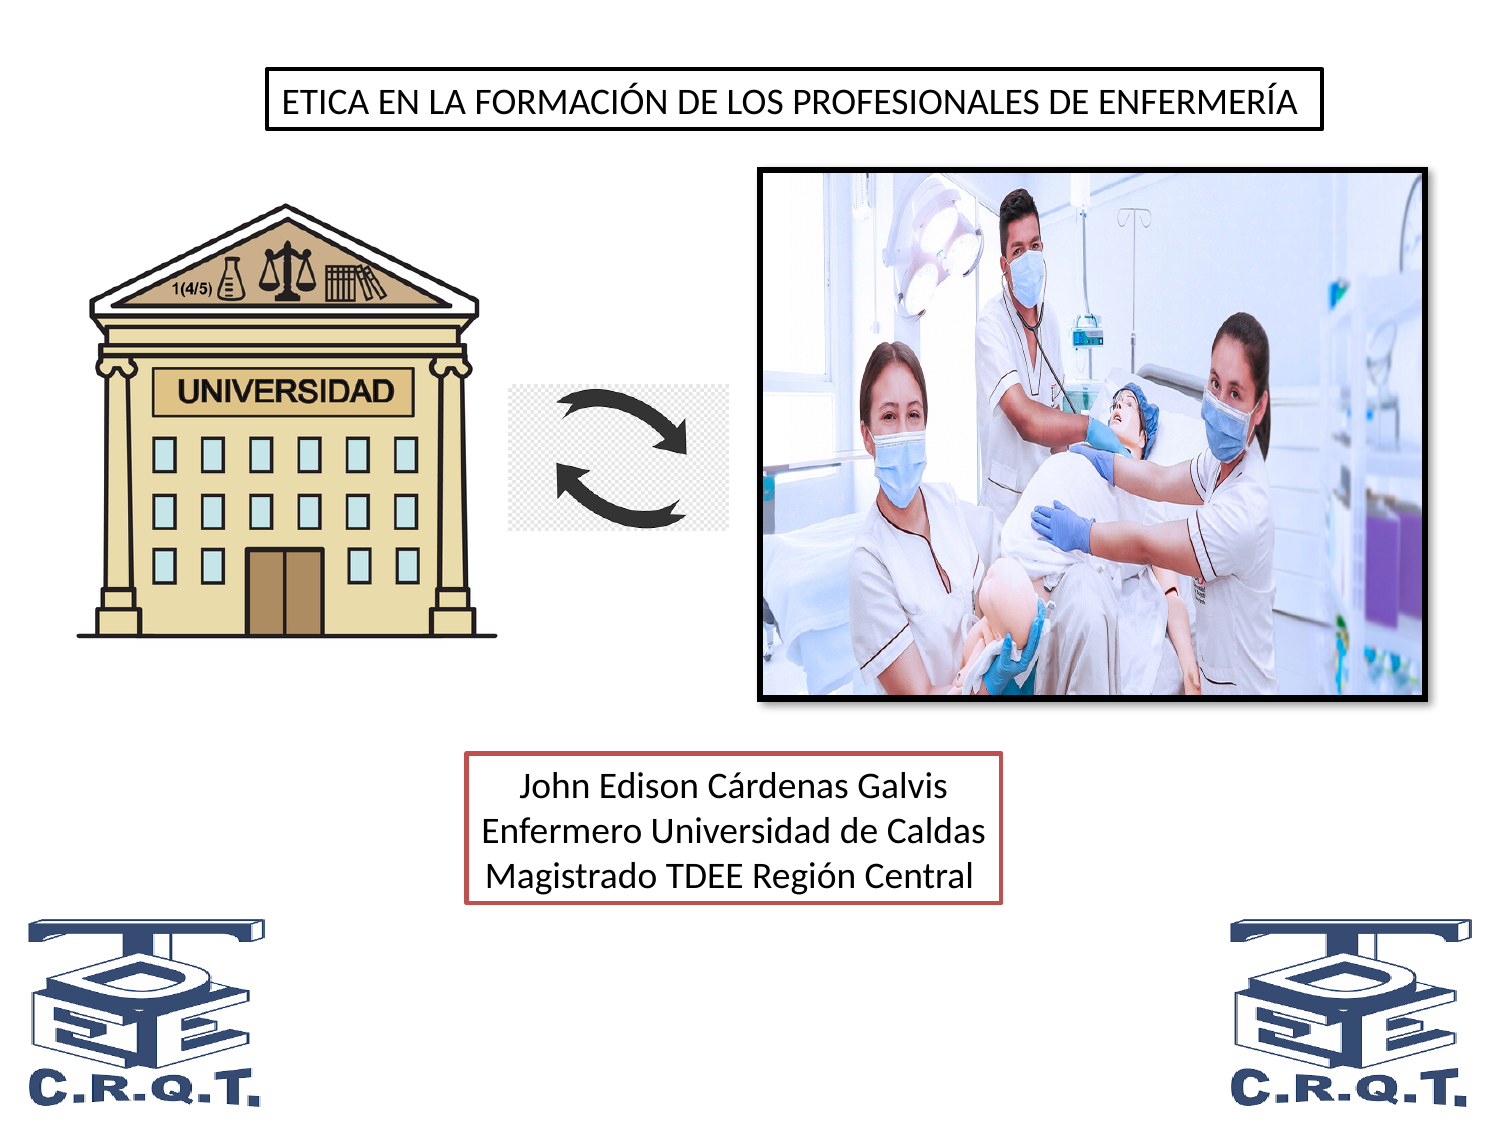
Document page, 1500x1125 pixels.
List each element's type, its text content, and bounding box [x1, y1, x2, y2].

picture [27, 919, 265, 1107]
text_box John Edison Cárdenas Galvis Enfermero Universidad de Caldas Magistrado TDEE Región Central [464, 751, 1003, 905]
text_box ETICA EN LA FORMACIÓN DE LOS PROFESIONALES DE ENFERMERÍA [265, 67, 1324, 131]
picture [762, 172, 1423, 696]
picture [1229, 919, 1473, 1107]
picture [64, 198, 729, 644]
